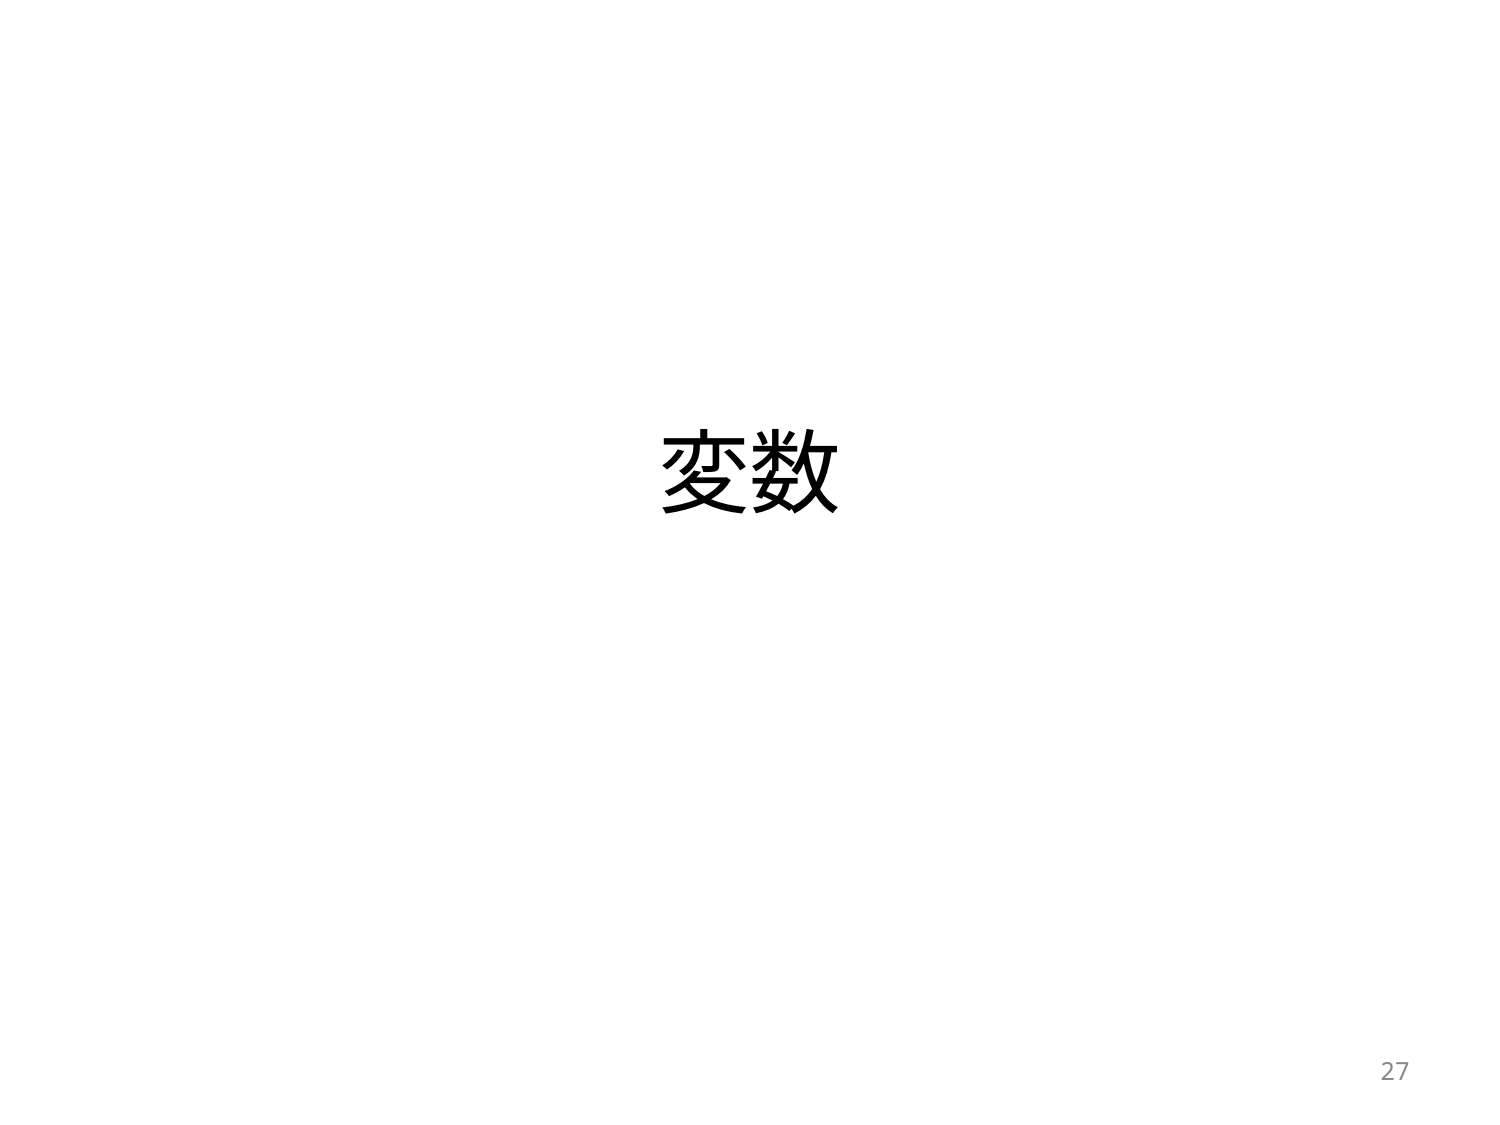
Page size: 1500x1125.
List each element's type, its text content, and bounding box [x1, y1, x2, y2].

slide_number 27 [1074, 1042, 1425, 1103]
title 変数 [112, 349, 1388, 591]
